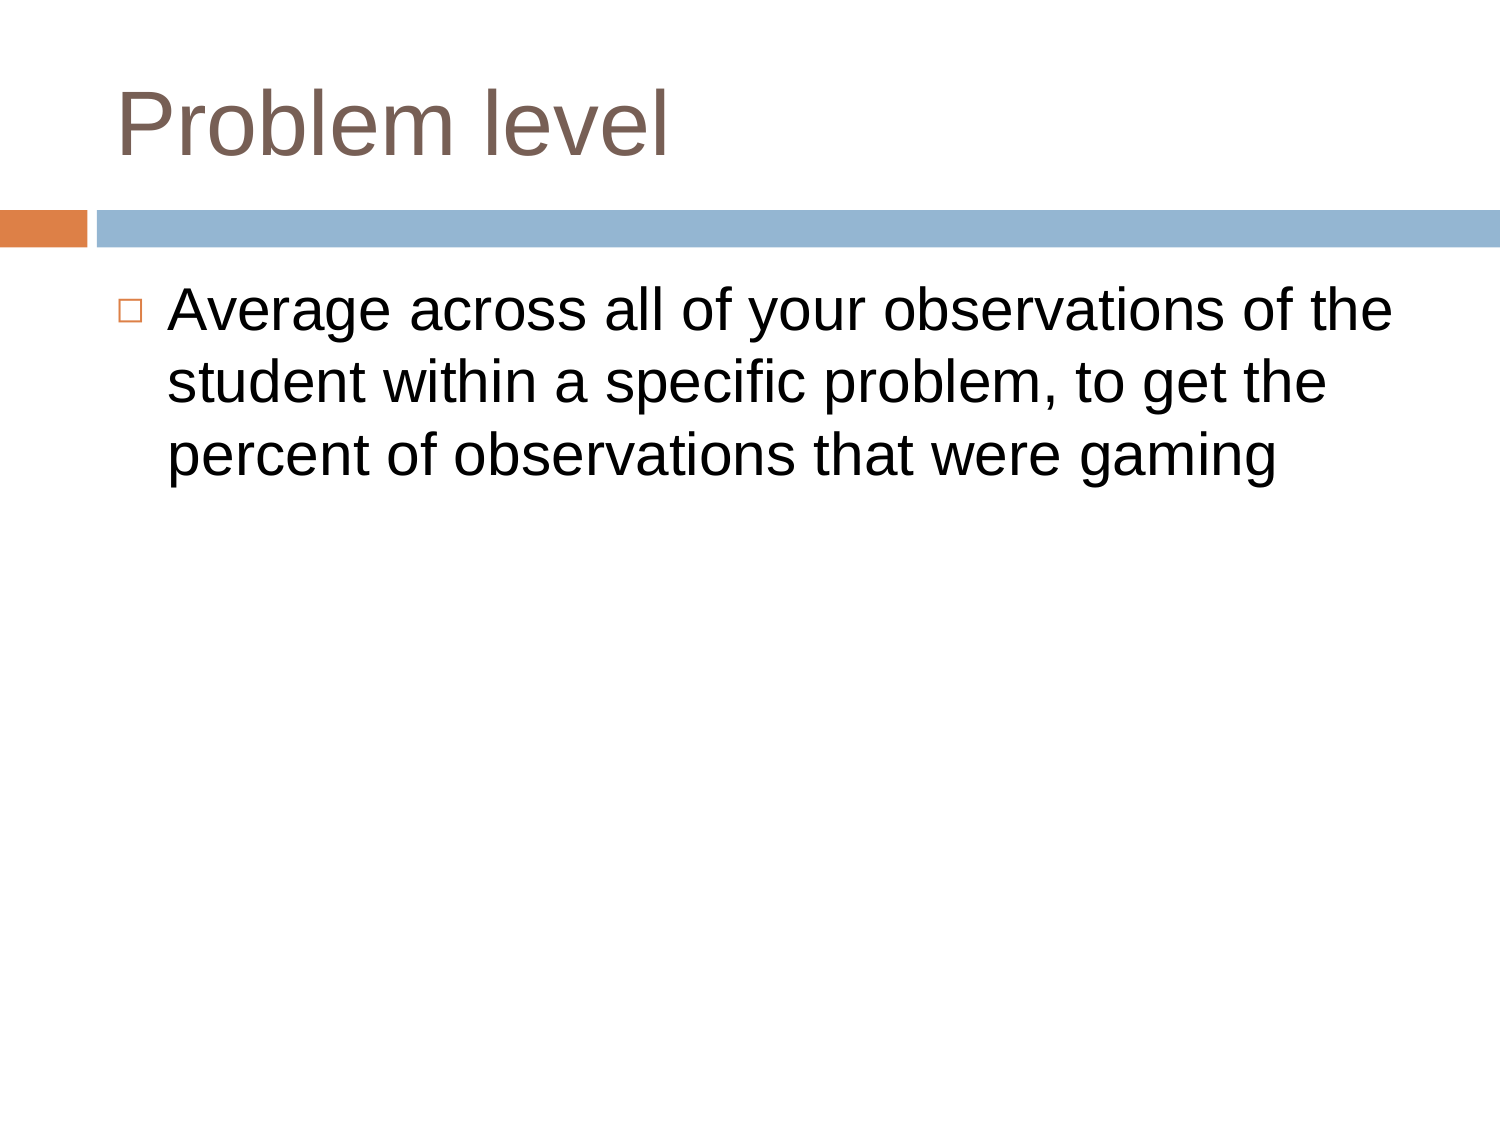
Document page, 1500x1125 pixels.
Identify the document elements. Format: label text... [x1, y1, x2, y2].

title Problem level [100, 37, 1438, 200]
list Average across all of your observations of the student within a specific problem, to get the percent of observations that were gaming [100, 262, 1438, 1000]
